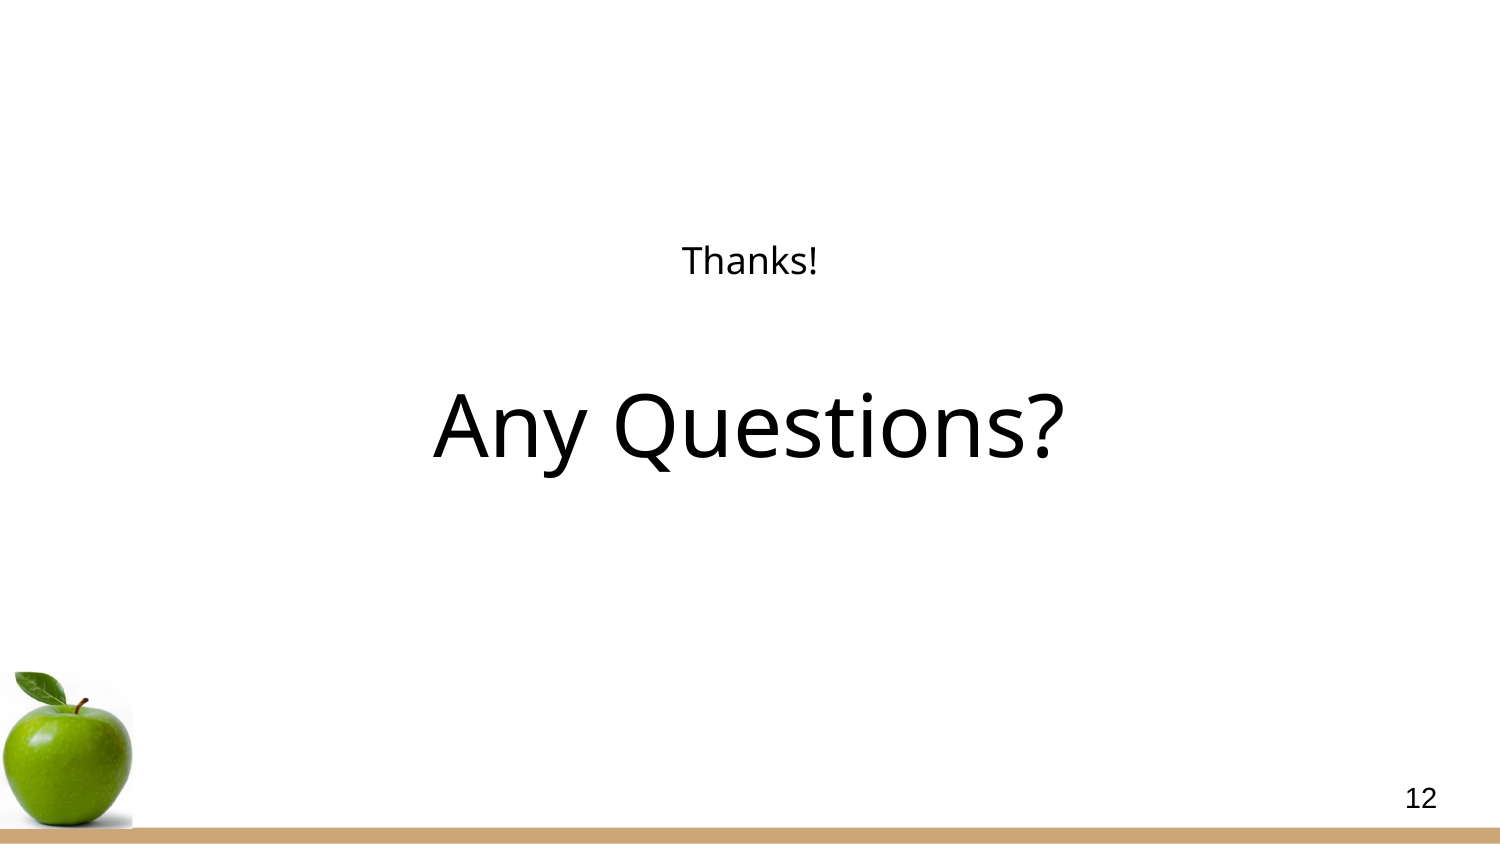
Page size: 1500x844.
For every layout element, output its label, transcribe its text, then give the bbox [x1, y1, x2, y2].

title Any Questions? [51, 353, 1449, 490]
slide_number ‹#› [1389, 764, 1480, 830]
list Thanks! [567, 215, 933, 335]
picture [0, 671, 133, 829]
